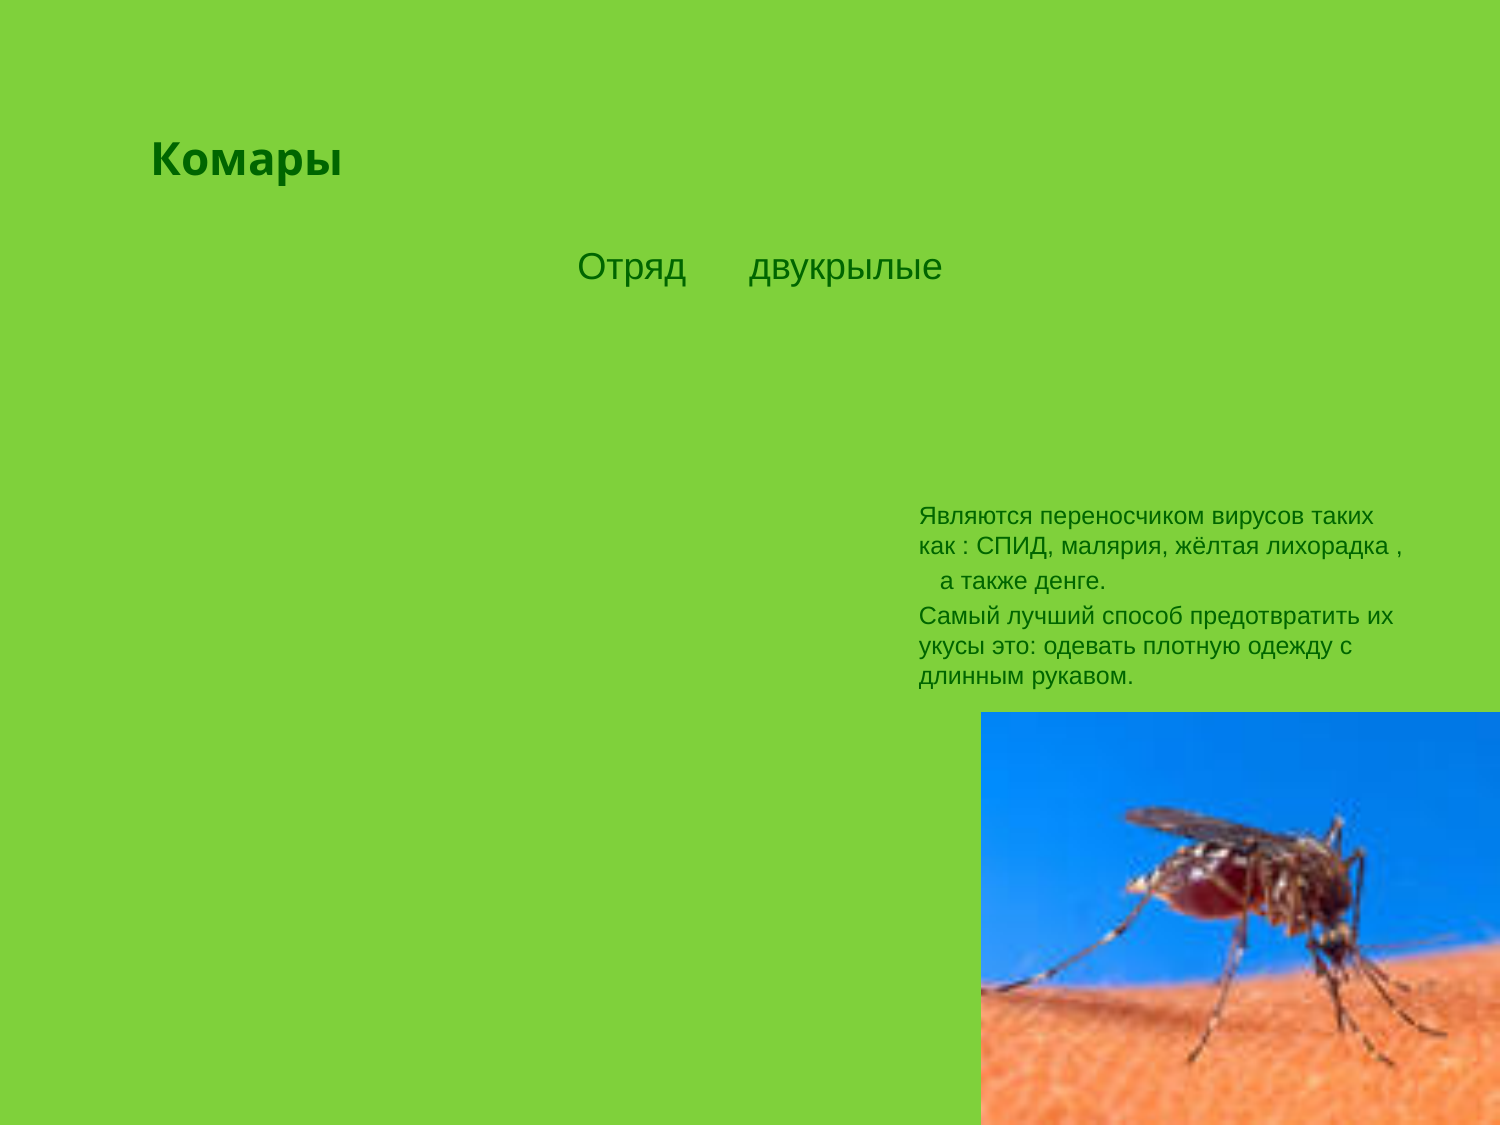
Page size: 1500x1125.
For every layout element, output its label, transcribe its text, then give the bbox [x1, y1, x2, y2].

picture [981, 712, 1500, 1125]
title Комары [135, 42, 1302, 193]
text_box Отряд двукрылые [562, 234, 961, 295]
list Являются переносчиком вирусов таких как : СПИД, малярия, жёлтая лихорадка , а также денге. Самый лучший способ предотвратить их укусы это: одевать плотную одежду с длинным рукавом. [911, 491, 1413, 930]
